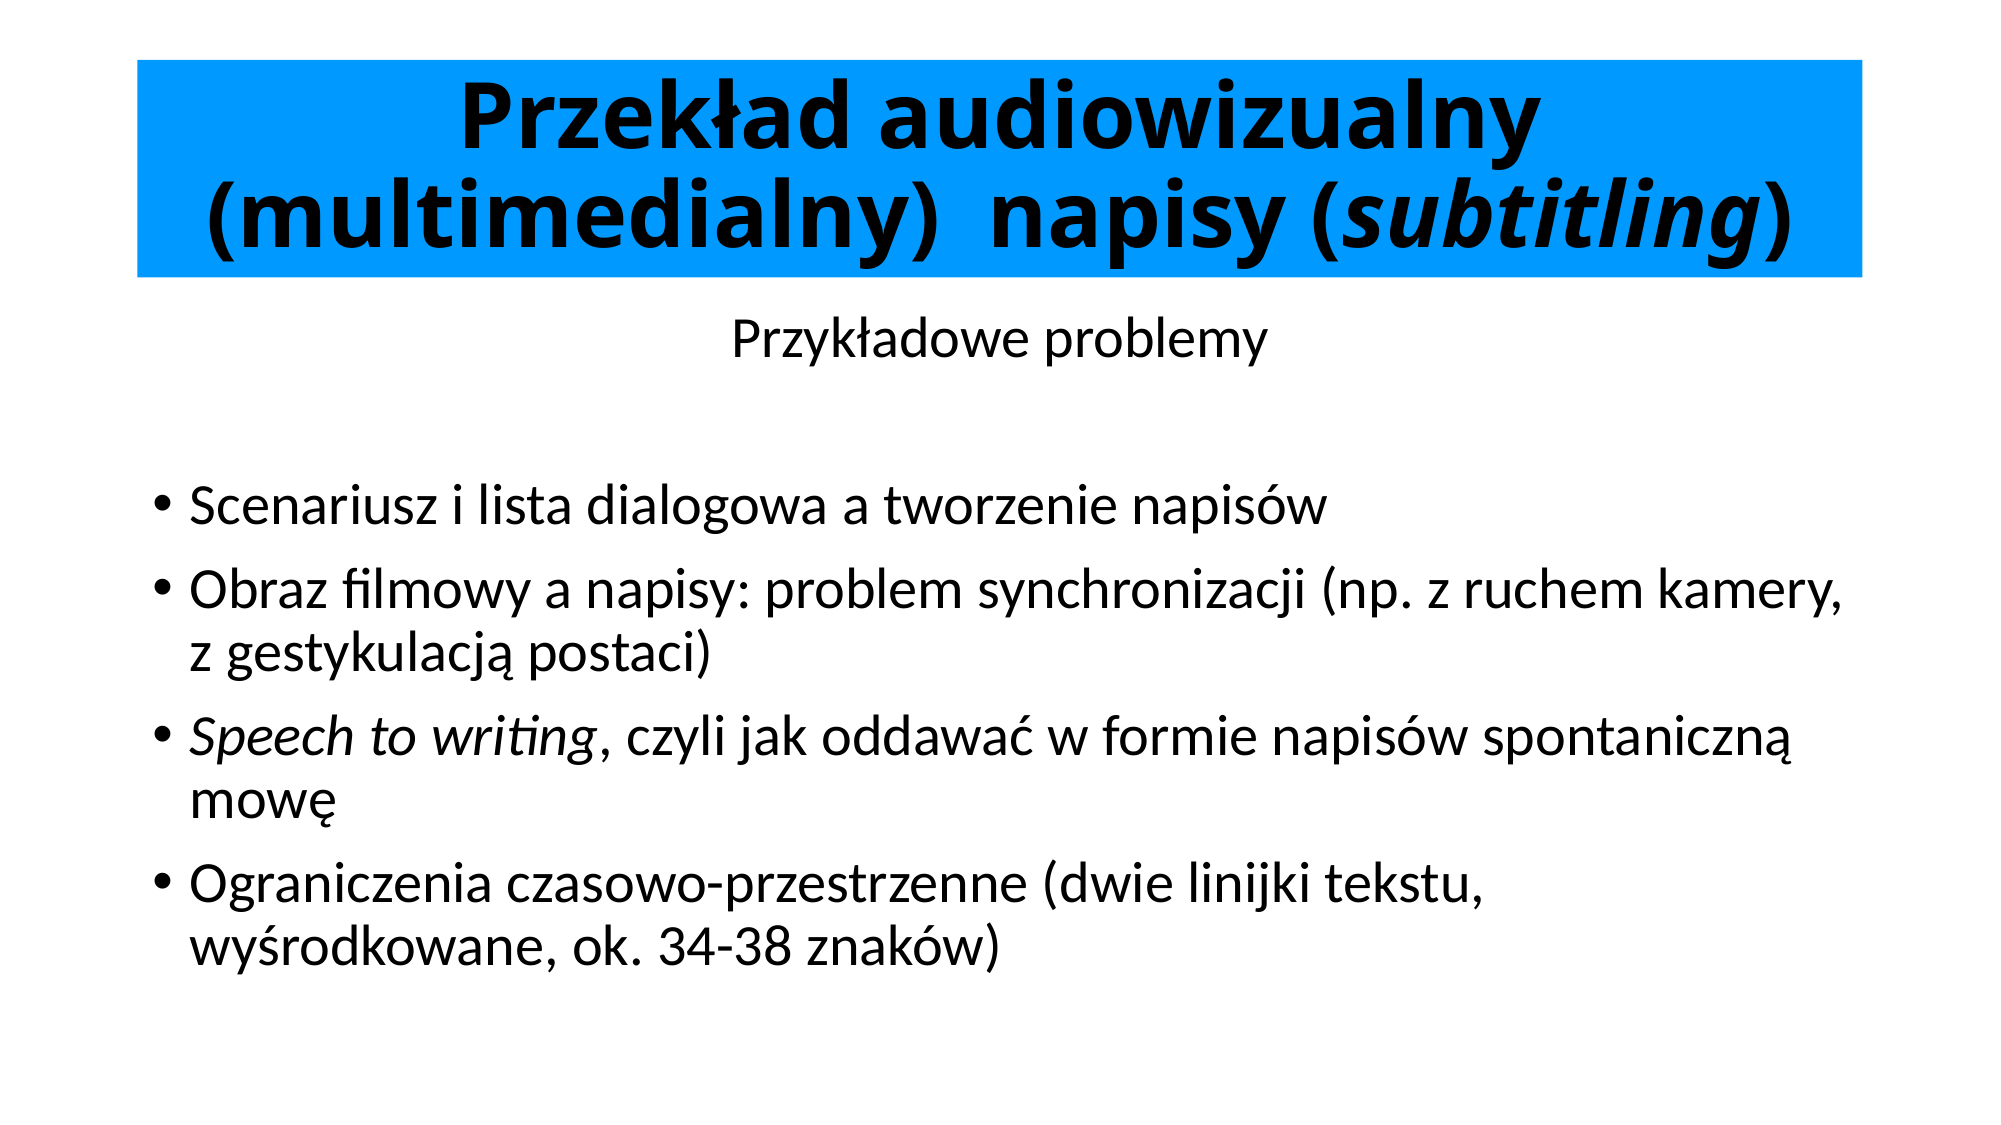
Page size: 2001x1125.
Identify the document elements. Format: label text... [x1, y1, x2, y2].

list Przykładowe problemy Scenariusz i lista dialogowa a tworzenie napisów Obraz filmowy a napisy: problem synchronizacji (np. z ruchem kamery, z gestykulacją postaci) Speech to writing, czyli jak oddawać w formie napisów spontaniczną mowę Ograniczenia czasowo-przestrzenne (dwie linijki tekstu, wyśrodkowane, ok. 34-38 znaków) [137, 299, 1863, 1014]
title Przekład audiowizualny (multimedialny) napisy (subtitling) [137, 59, 1863, 278]
